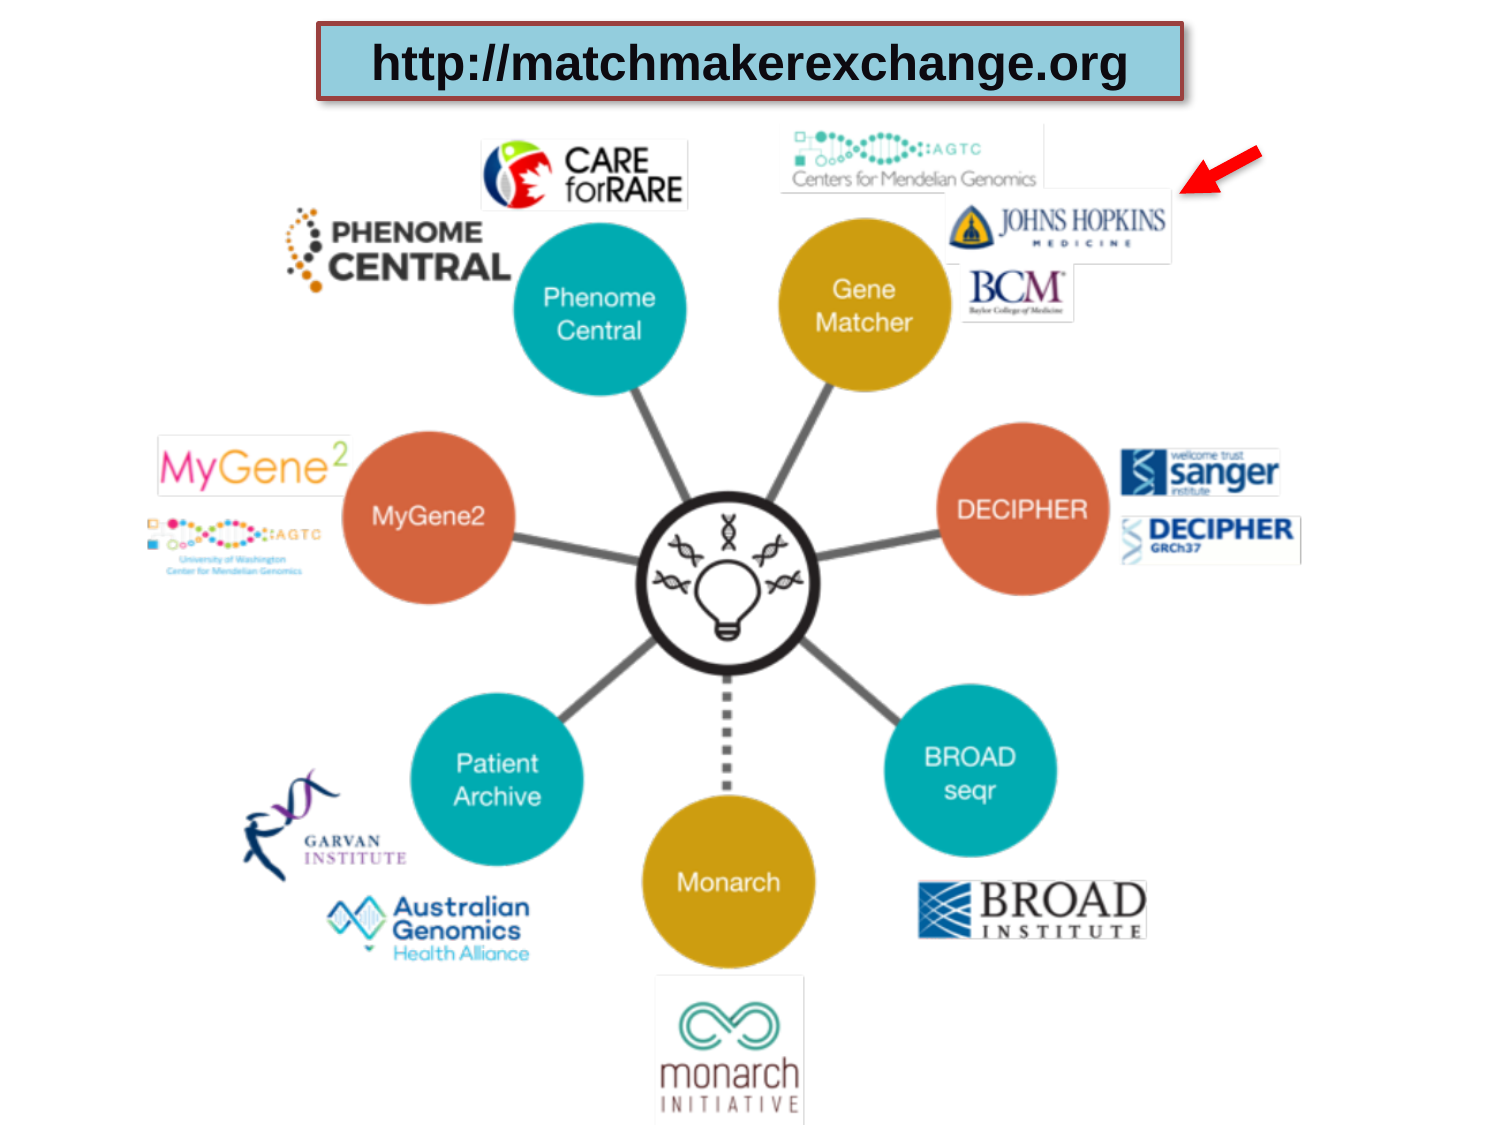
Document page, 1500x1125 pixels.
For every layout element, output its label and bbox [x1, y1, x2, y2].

picture [70, 0, 1378, 1125]
